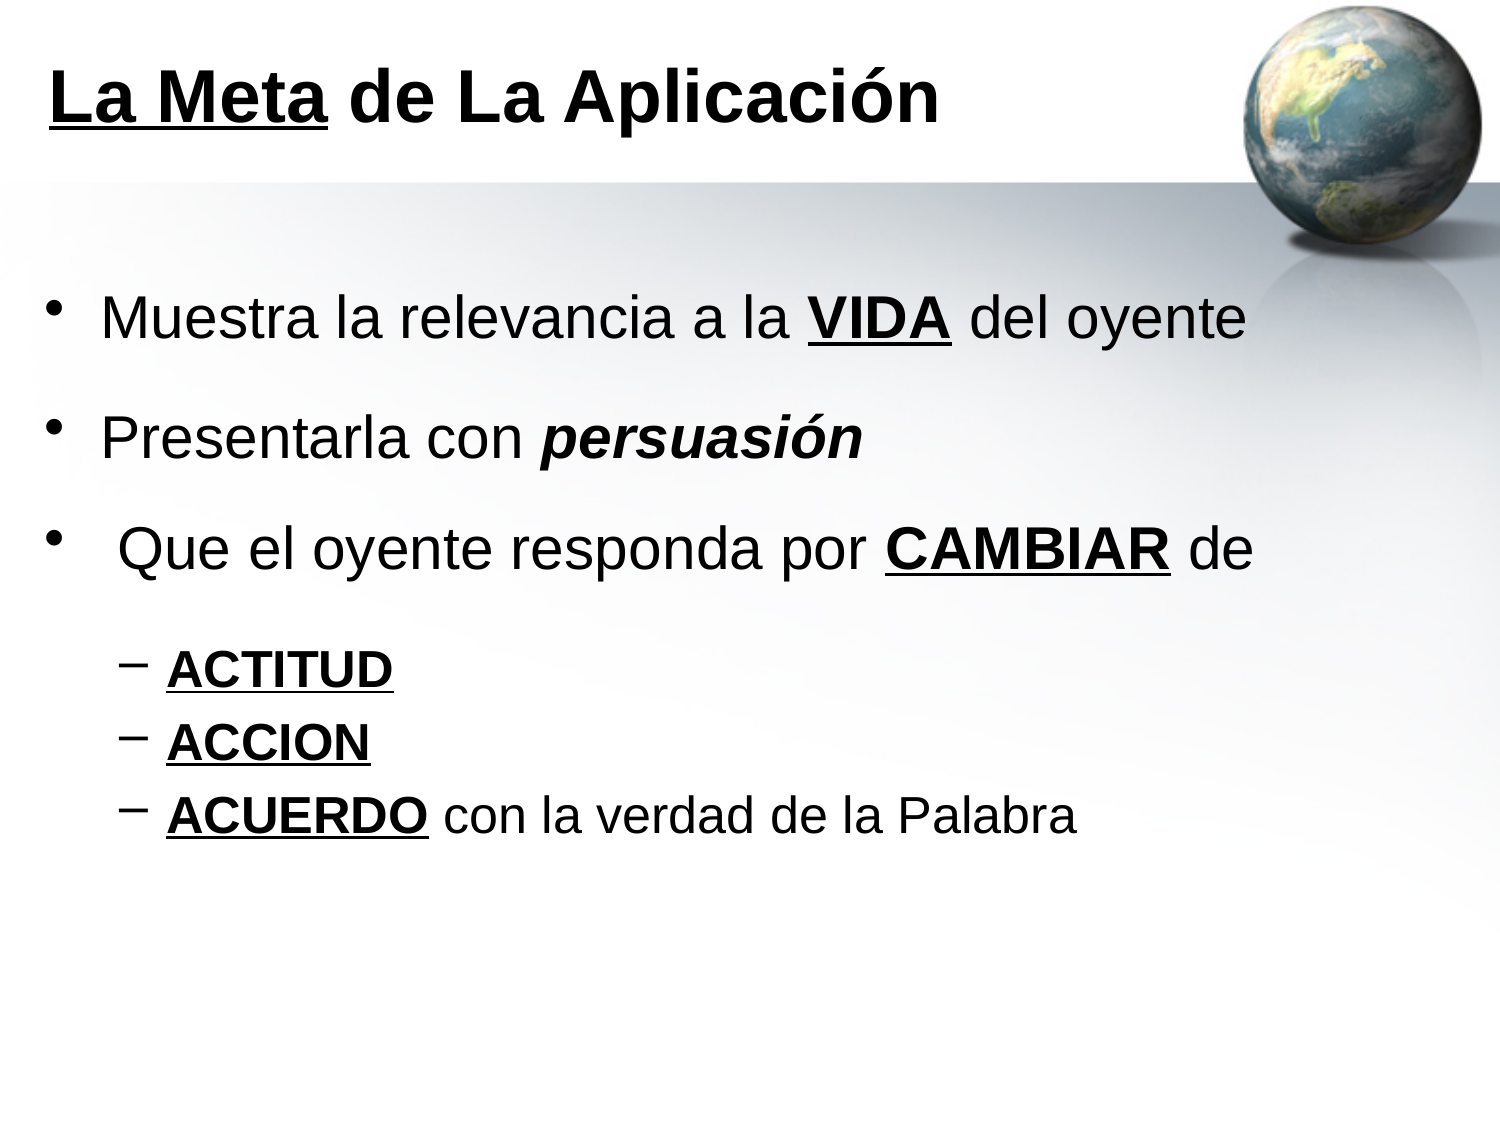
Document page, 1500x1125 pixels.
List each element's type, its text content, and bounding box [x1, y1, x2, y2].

list Muestra la relevancia a la VIDA del oyente Presentarla con persuasión Que el oyente responda por CAMBIAR de ACTITUD ACCION ACUERDO con la verdad de la Palabra [29, 271, 1471, 994]
picture [0, 0, 1500, 1125]
title La Meta de La Aplicación [33, 22, 1239, 162]
